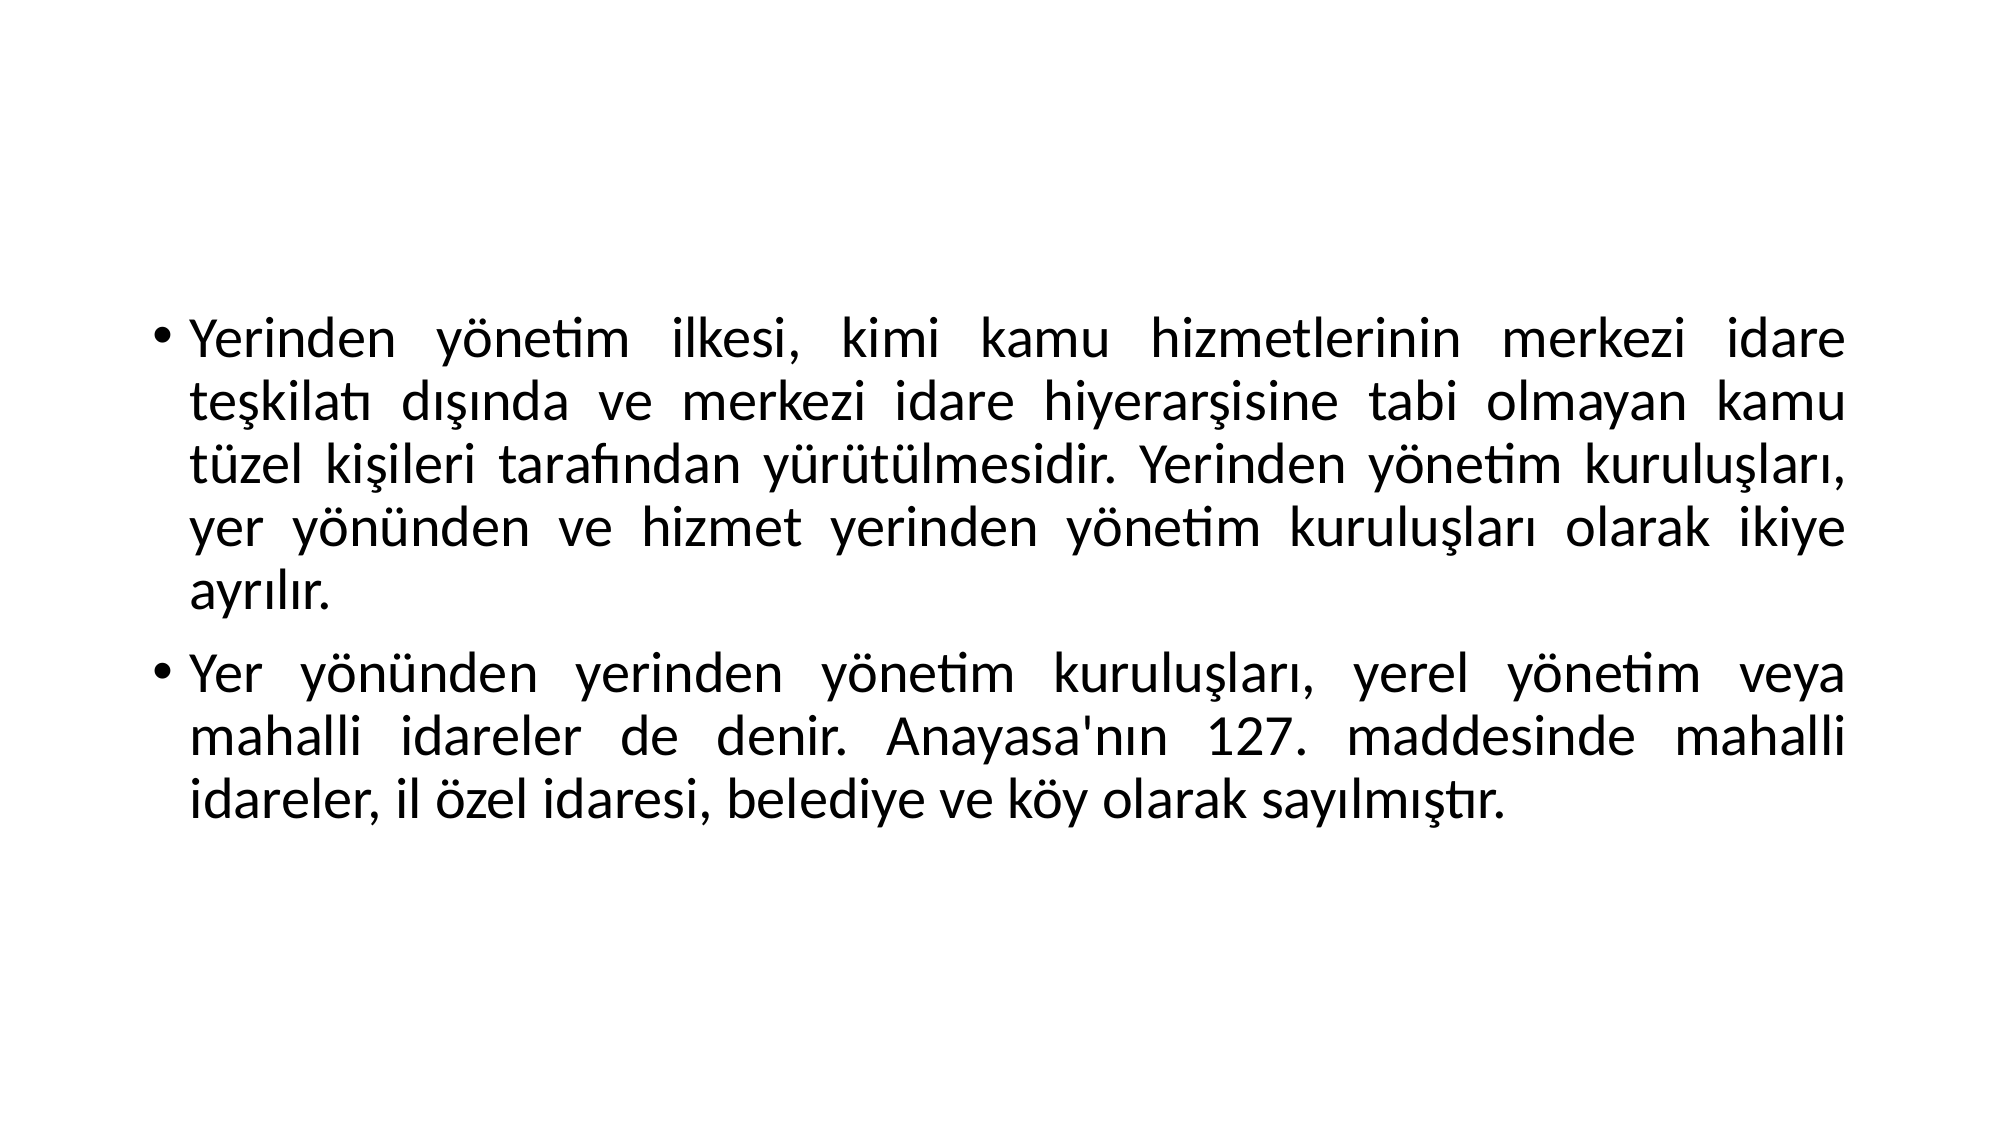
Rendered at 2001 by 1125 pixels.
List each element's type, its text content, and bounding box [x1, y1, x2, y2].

list Yerinden yönetim ilkesi, kimi kamu hizmetlerinin merkezi idare teşkilatı dışında ve merkezi idare hiyerarşisine tabi olmayan kamu tüzel kişileri tarafından yürütülmesidir. Yerinden yönetim kuruluşları, yer yönünden ve hizmet yerinden yönetim kuruluşları olarak ikiye ayrılır. Yer yönünden yerinden yönetim kuruluşları, yerel yönetim veya mahalli idareler de denir. Anayasa'nın 127. maddesinde mahalli idareler, il özel idaresi, belediye ve köy olarak sayılmıştır. [137, 299, 1863, 1014]
